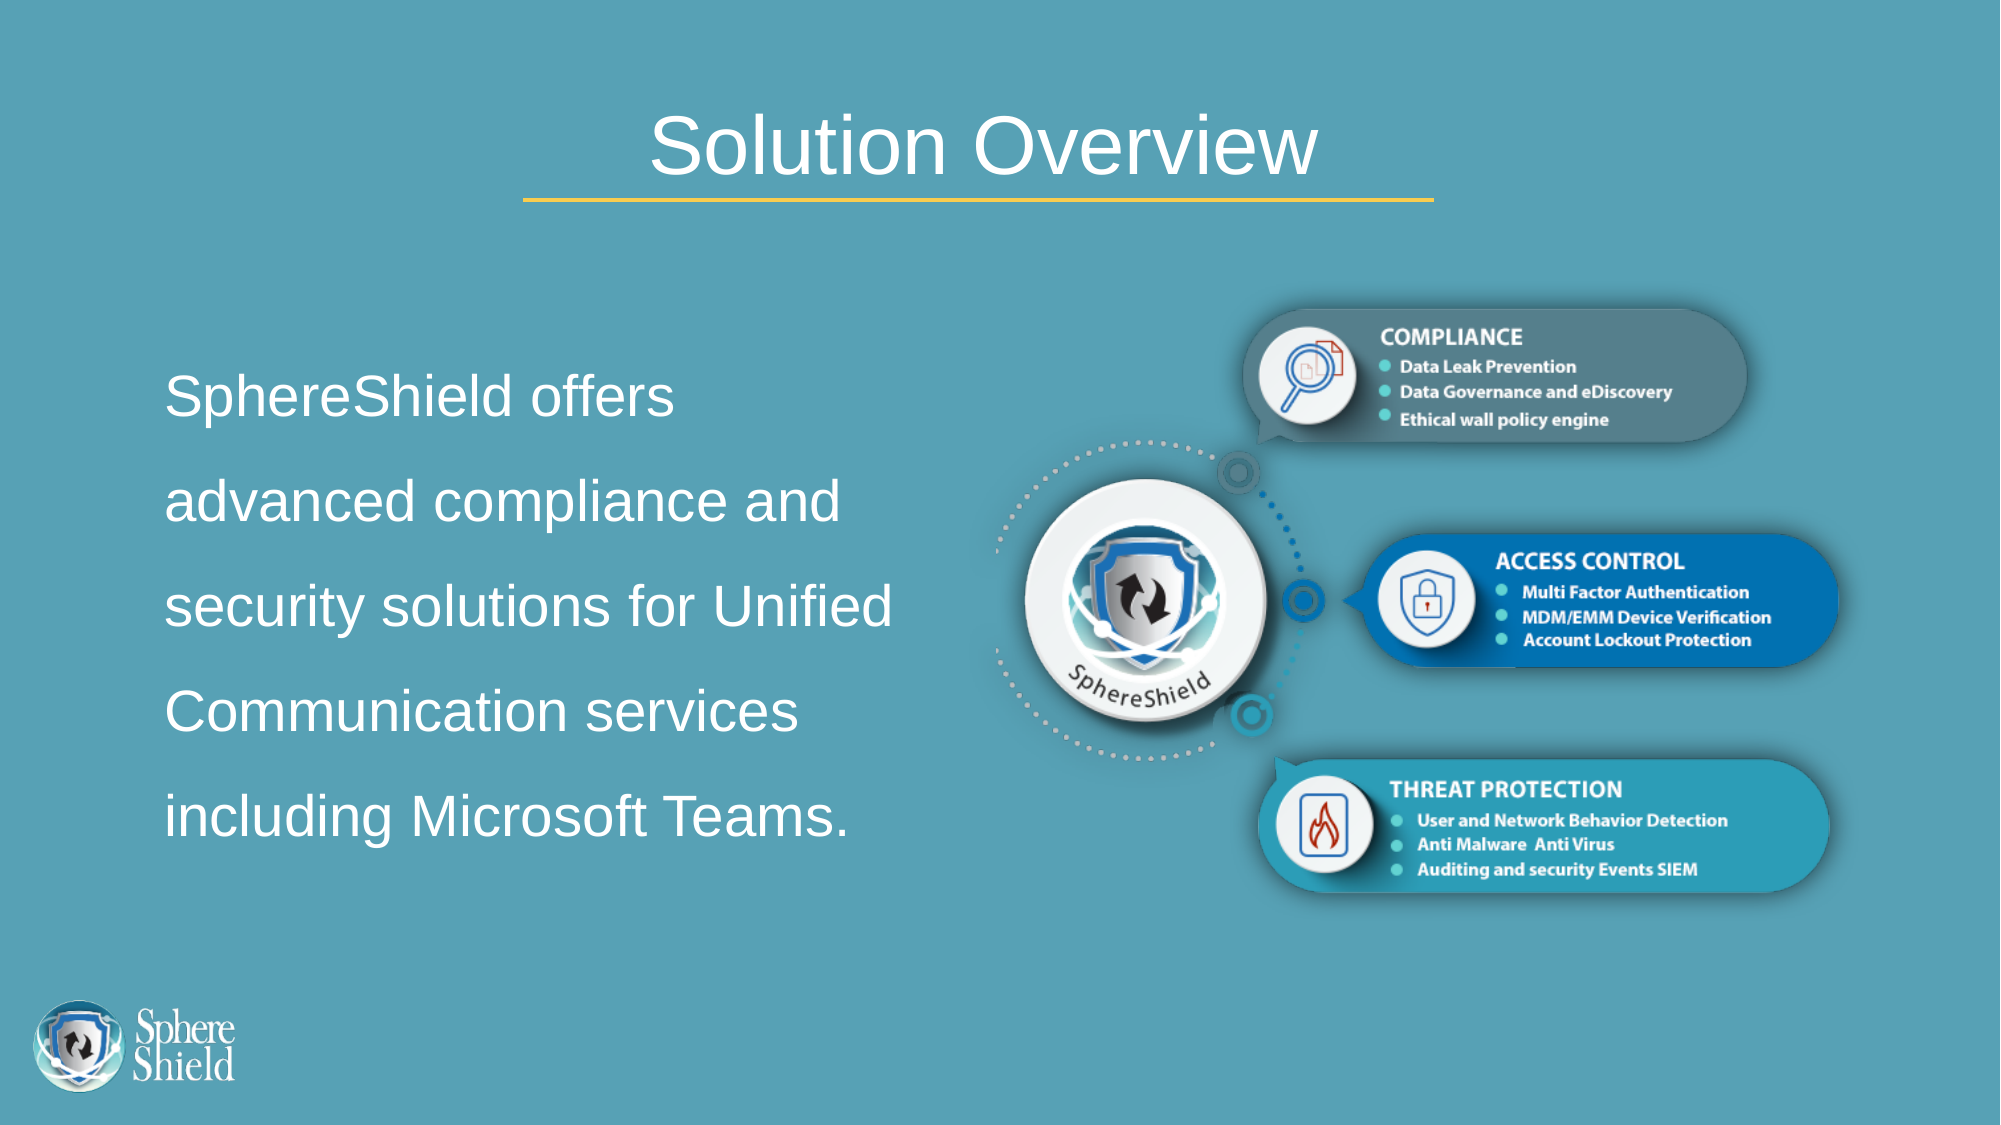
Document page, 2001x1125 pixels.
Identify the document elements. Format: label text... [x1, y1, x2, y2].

text_box Solution Overview [633, 83, 1335, 198]
text_box SphereShield offers advanced compliance and security solutions for Unified Communication services including Microsoft Teams. [149, 316, 943, 856]
picture [996, 296, 1851, 905]
picture [23, 990, 247, 1103]
